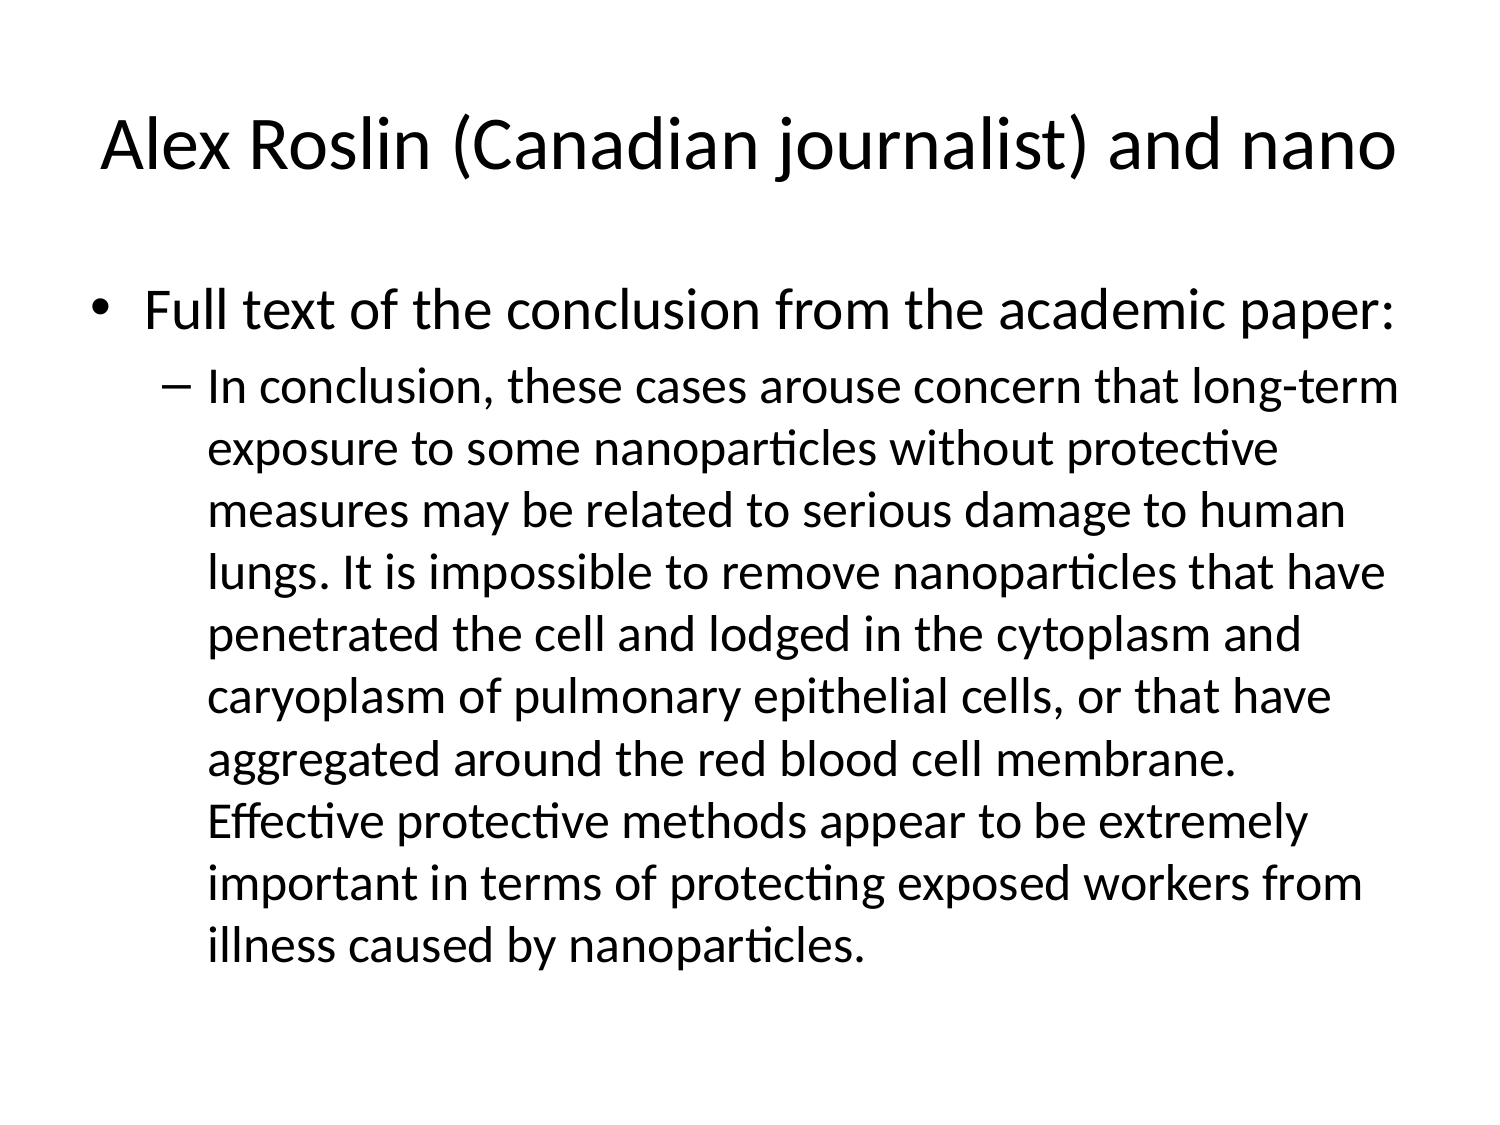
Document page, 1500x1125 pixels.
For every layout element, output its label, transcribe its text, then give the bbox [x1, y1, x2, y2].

title Alex Roslin (Canadian journalist) and nano [75, 45, 1425, 233]
list Full text of the conclusion from the academic paper: In conclusion, these cases arouse concern that long-term exposure to some nanoparticles without protective measures may be related to serious damage to human lungs. It is impossible to remove nanoparticles that have penetrated the cell and lodged in the cytoplasm and caryoplasm of pulmonary epithelial cells, or that have aggregated around the red blood cell membrane. Effective protective methods appear to be extremely important in terms of protecting exposed workers from illness caused by nanoparticles. [75, 262, 1425, 1005]
